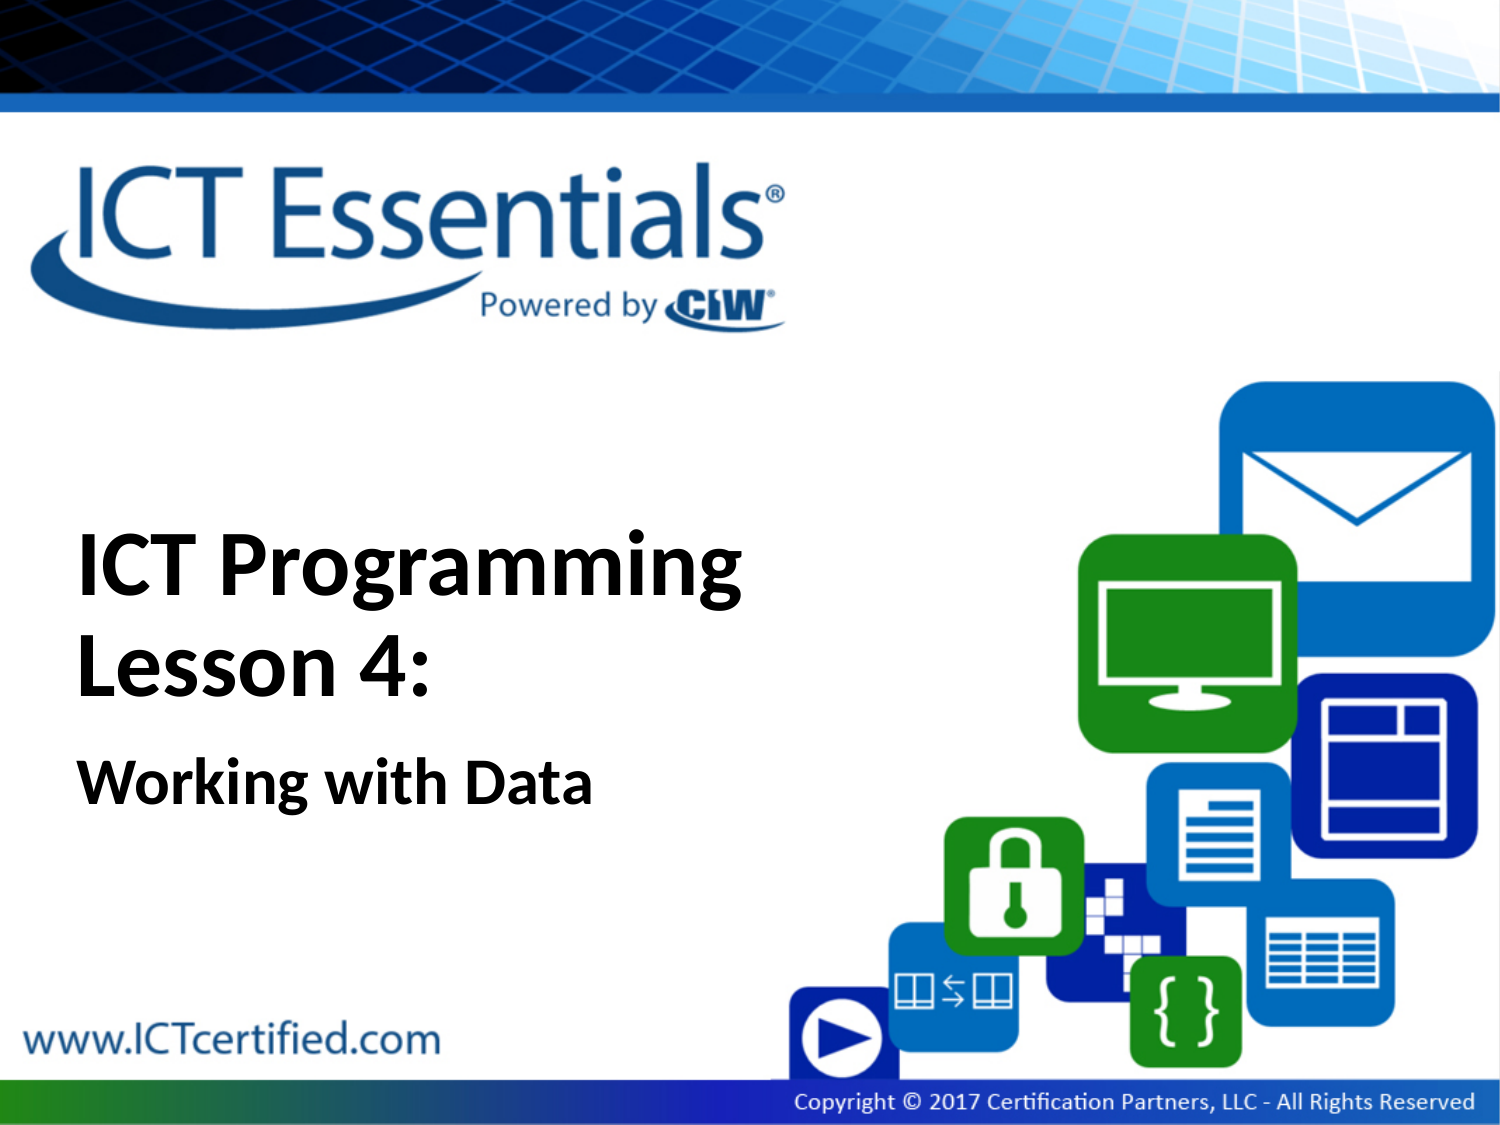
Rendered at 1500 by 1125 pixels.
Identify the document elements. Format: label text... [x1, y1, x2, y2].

subtitle Working with Data [60, 739, 933, 1012]
picture [0, 0, 1500, 1125]
title ICT Programming Lesson 4: [60, 333, 933, 725]
